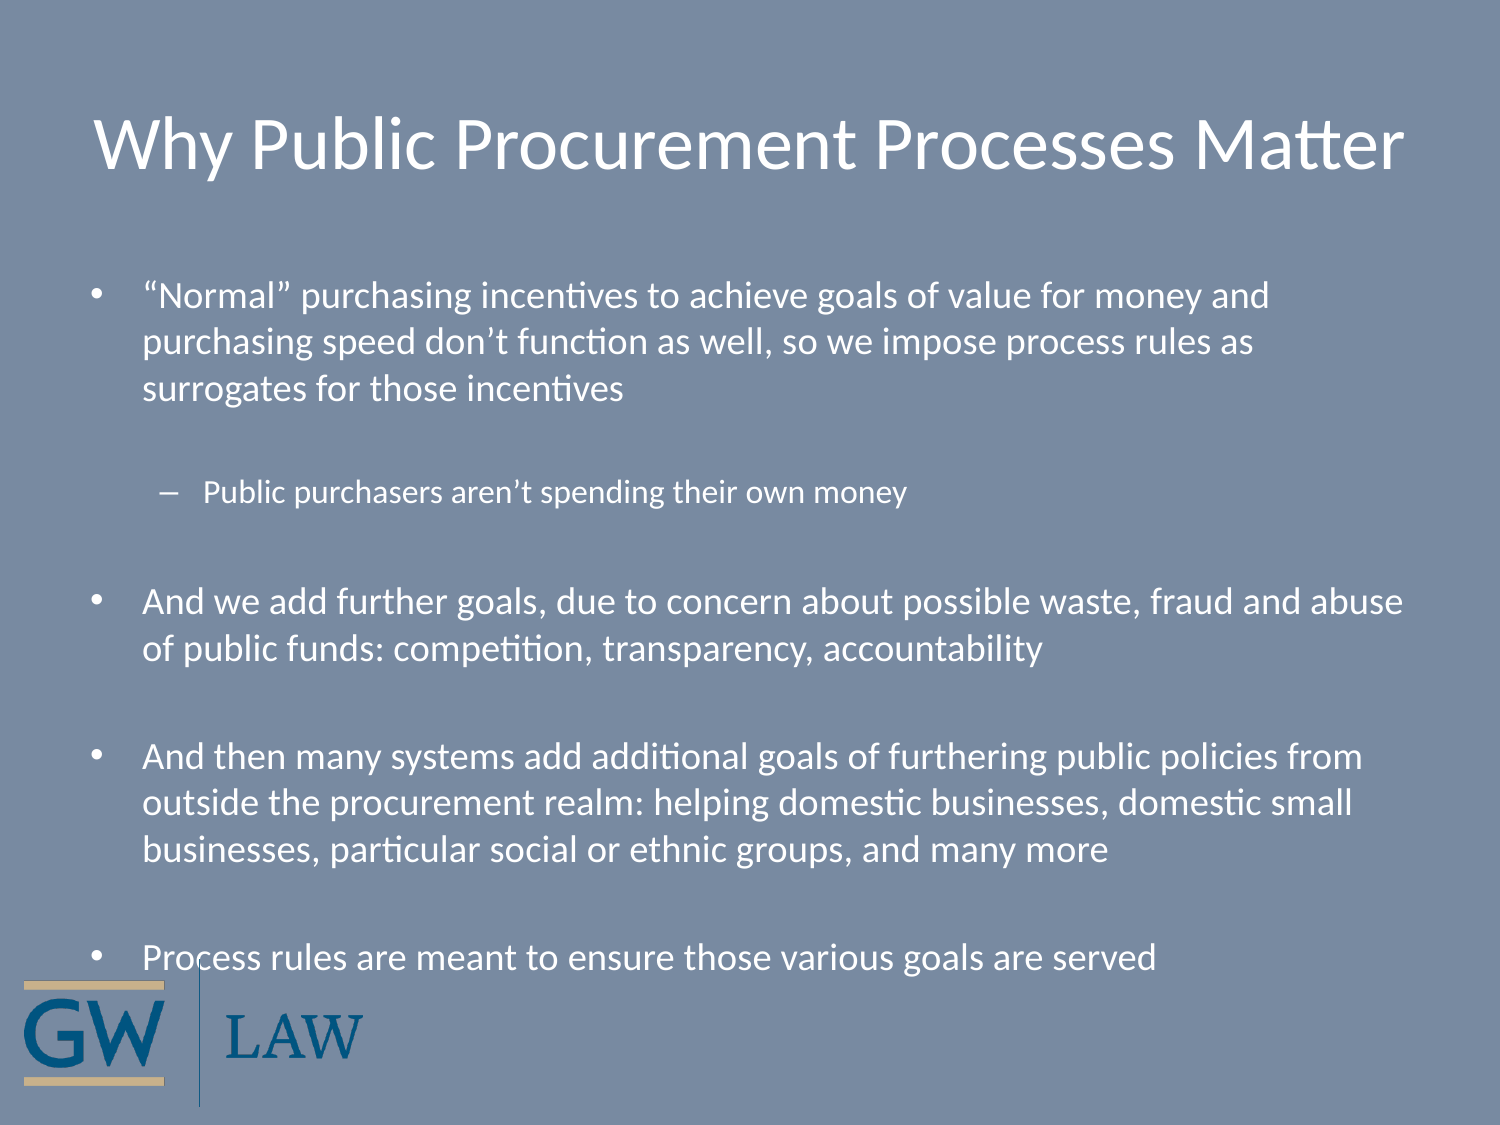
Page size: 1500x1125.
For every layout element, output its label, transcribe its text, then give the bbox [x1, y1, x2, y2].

title Why Public Procurement Processes Matter [75, 45, 1425, 233]
picture [24, 959, 363, 1107]
list “Normal” purchasing incentives to achieve goals of value for money and purchasing speed don’t function as well, so we impose process rules as surrogates for those incentives Public purchasers aren’t spending their own money And we add further goals, due to concern about possible waste, fraud and abuse of public funds: competition, transparency, accountability And then many systems add additional goals of furthering public policies from outside the procurement realm: helping domestic businesses, domestic small businesses, particular social or ethnic groups, and many more Process rules are meant to ensure those various goals are served [75, 262, 1425, 1005]
